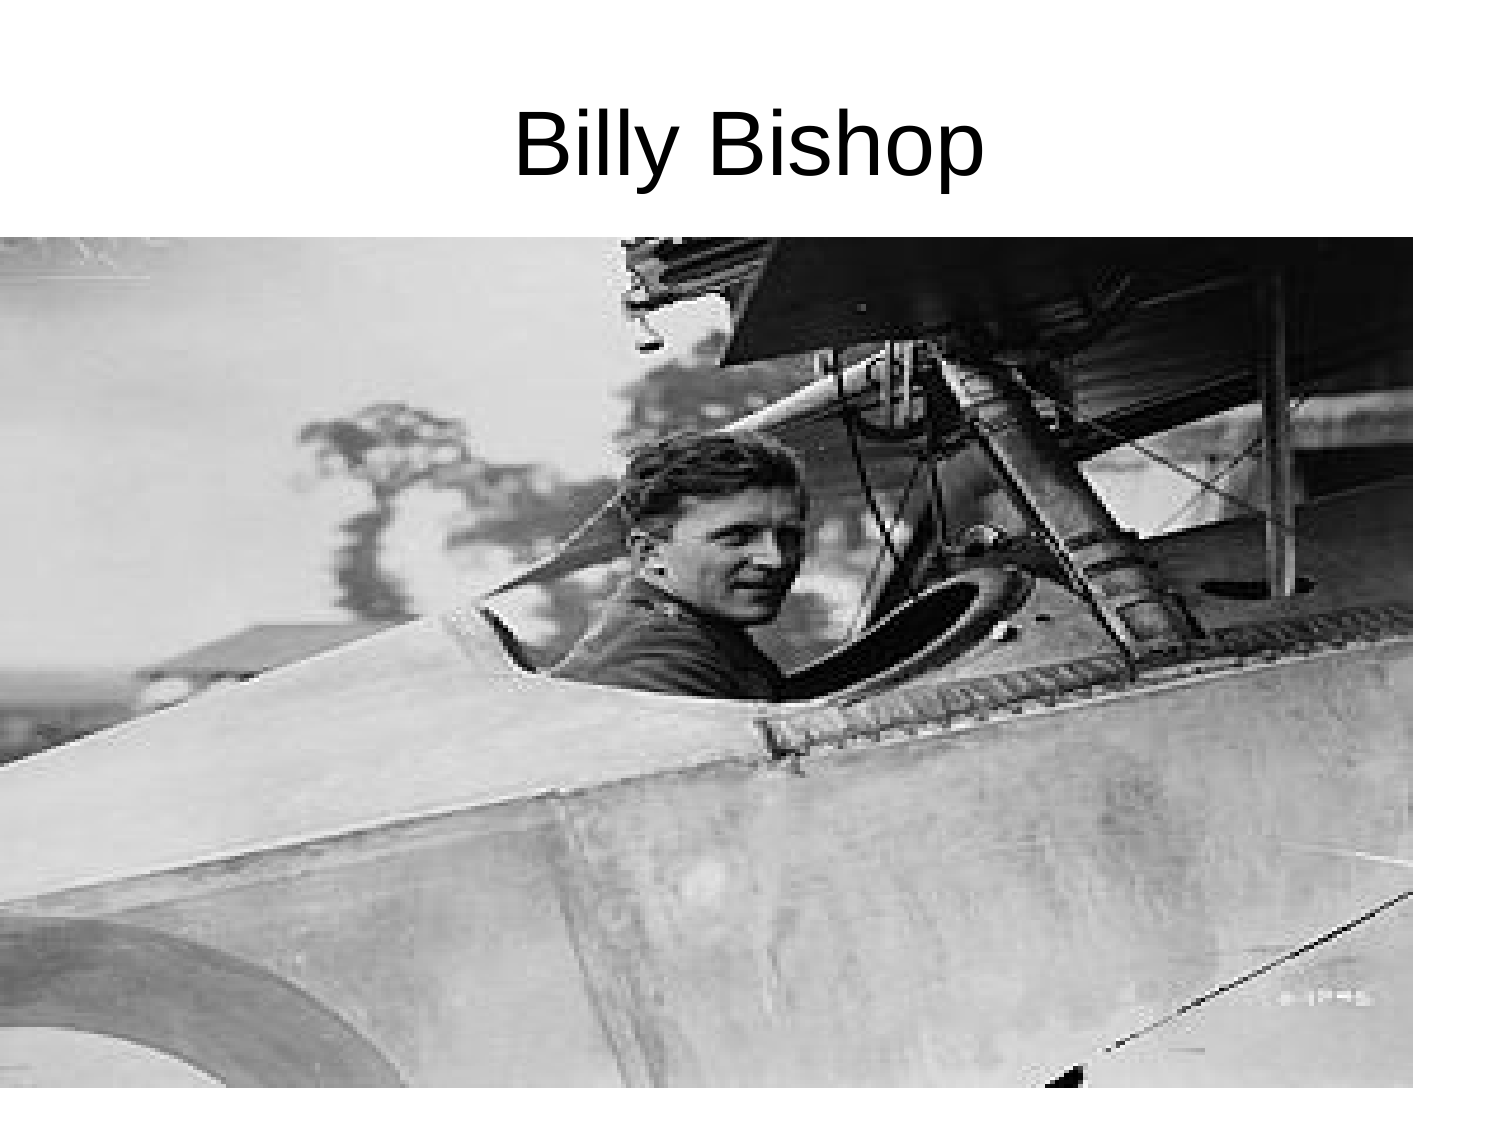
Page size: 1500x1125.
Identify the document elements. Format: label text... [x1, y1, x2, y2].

title Billy Bishop [75, 45, 1425, 233]
picture [0, 237, 1413, 1088]
